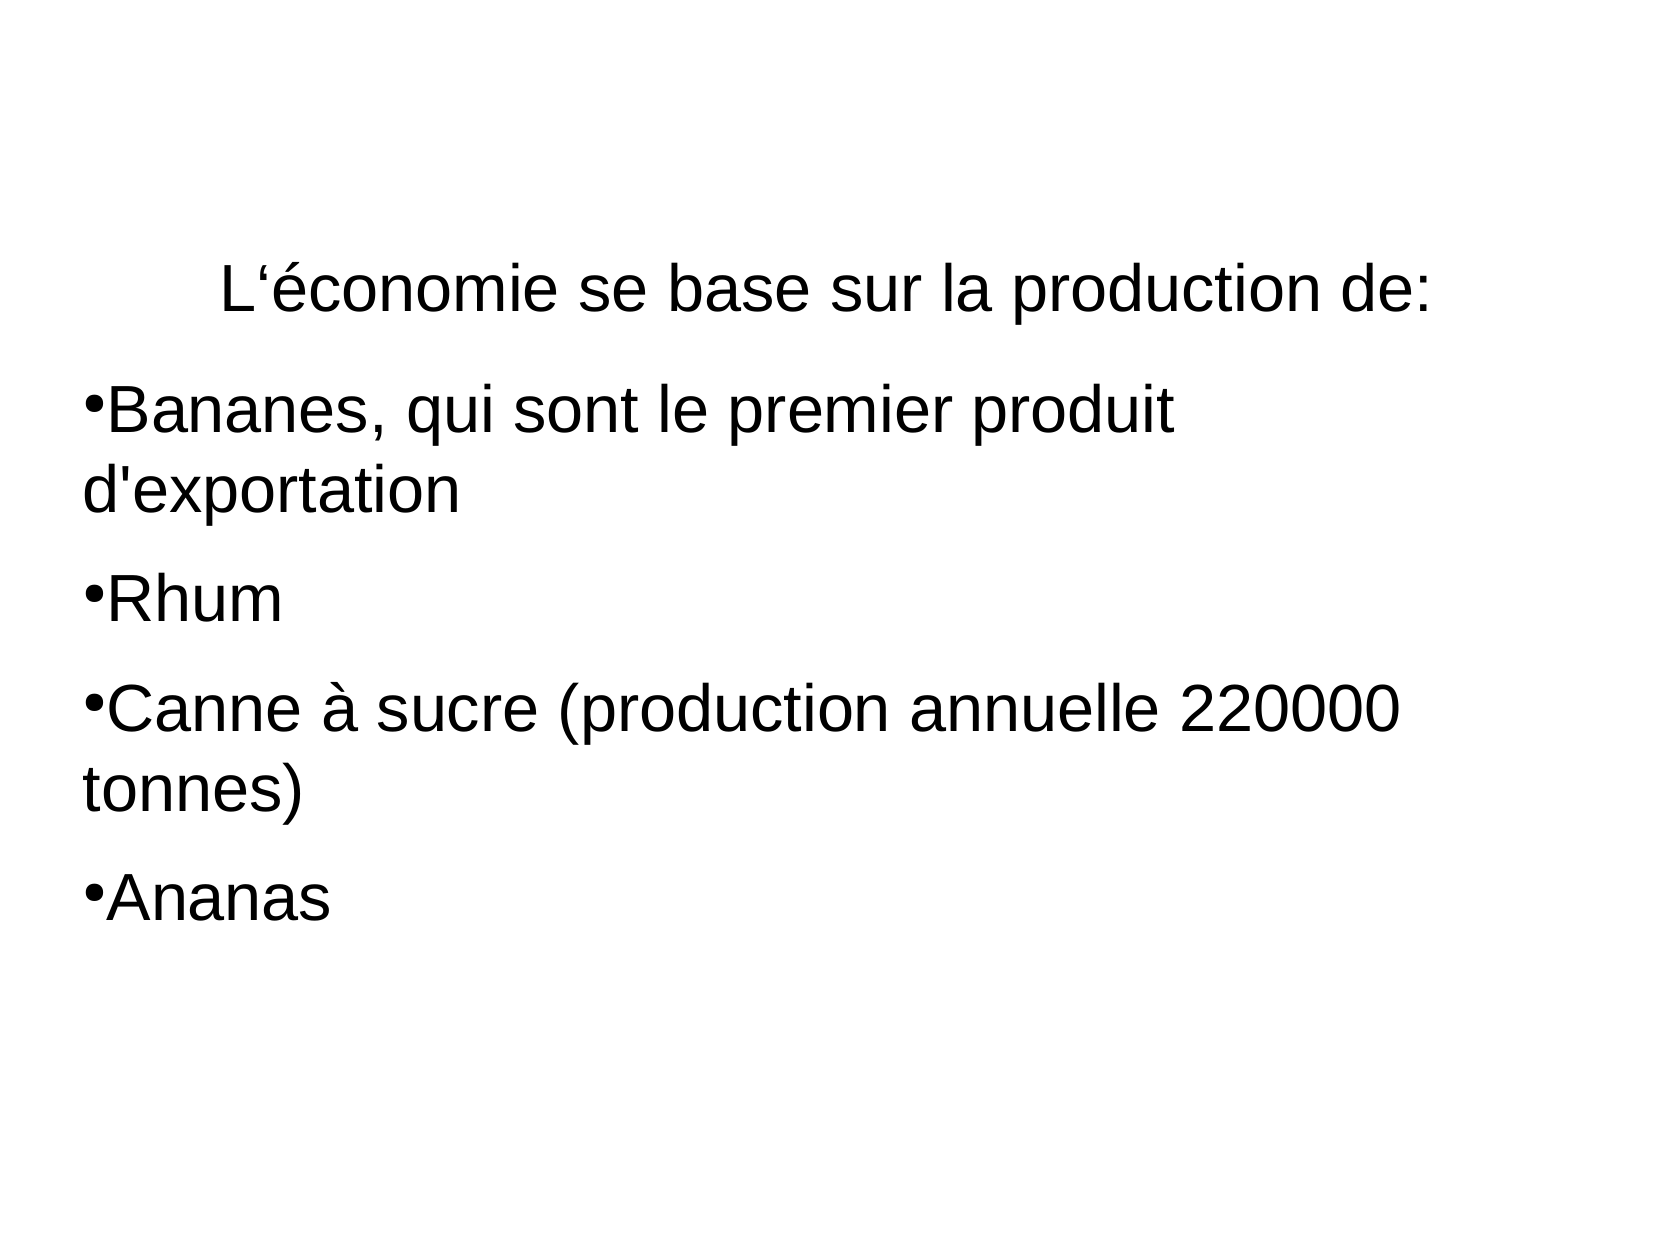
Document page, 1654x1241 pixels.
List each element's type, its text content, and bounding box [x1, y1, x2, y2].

title L‘économie se base sur la production de: [82, 5, 1571, 290]
subtitle Bananes, qui sont le premier produit d'exportation Rhum Canne à sucre (production annuelle 220000 tonnes) Ananas [82, 290, 1571, 1010]
